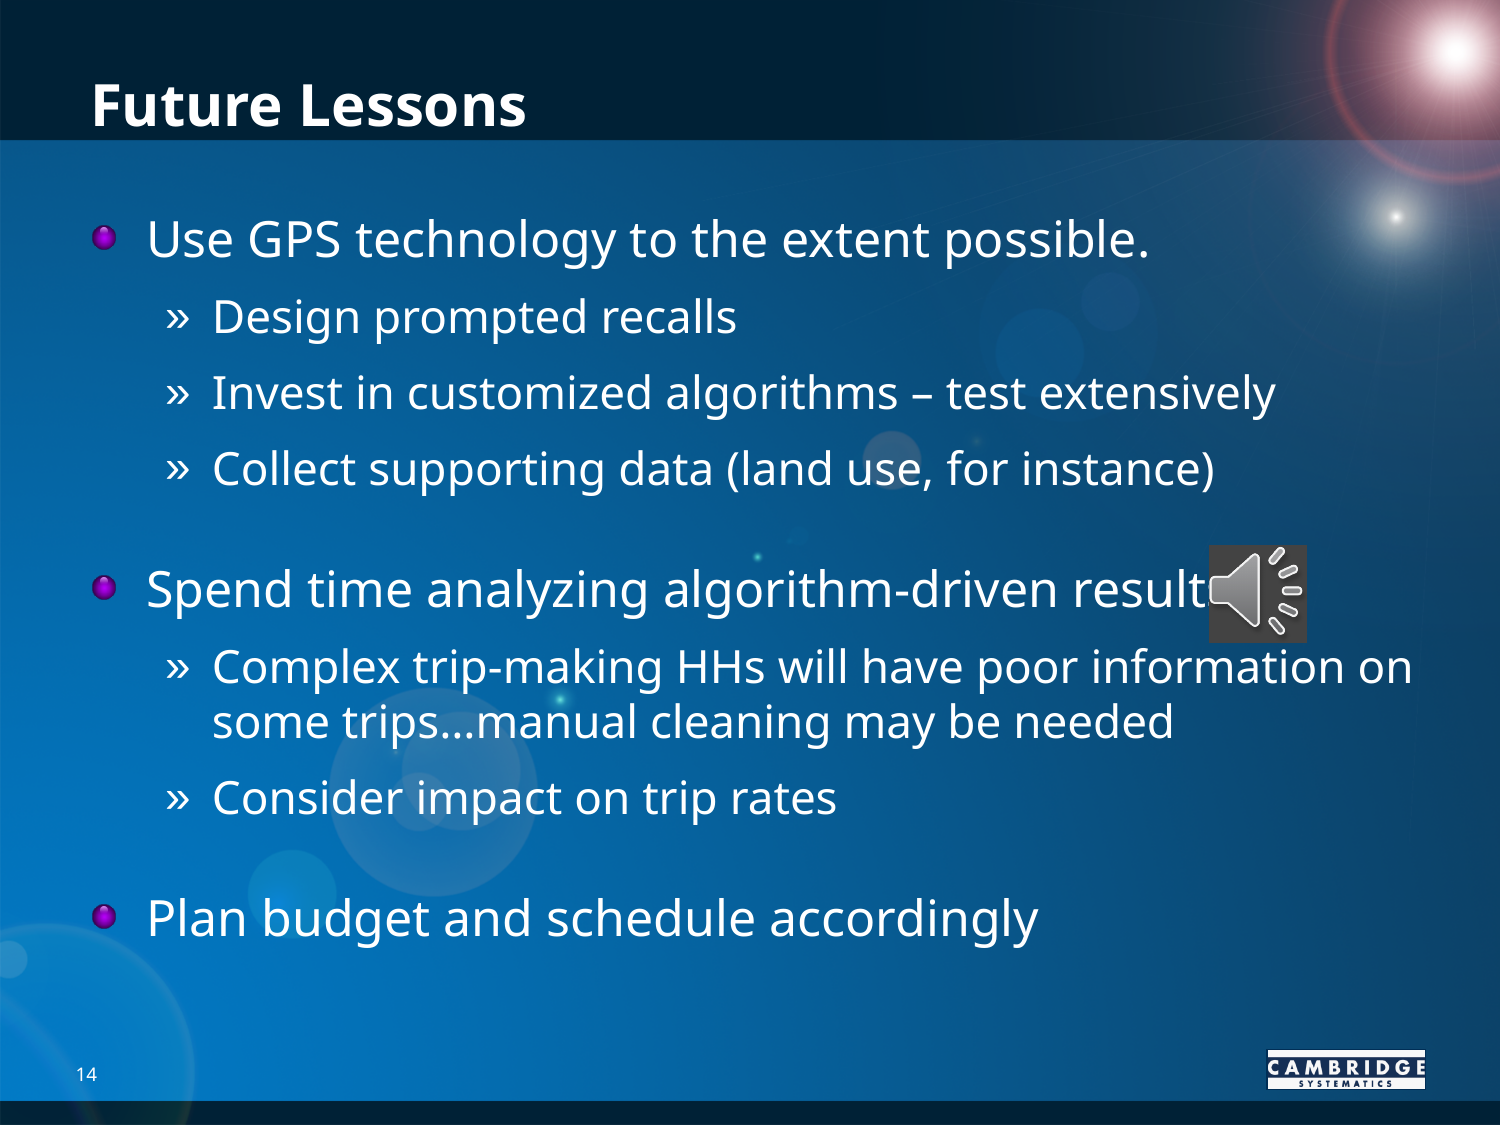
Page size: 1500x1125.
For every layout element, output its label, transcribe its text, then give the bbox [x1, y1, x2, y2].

picture [90, 902, 118, 931]
picture [1207, 543, 1309, 645]
picture [90, 573, 118, 602]
slide_number 14 [46, 1045, 126, 1105]
title Future Lessons [75, 0, 1425, 146]
list Use GPS technology to the extent possible. Design prompted recalls Invest in customized algorithms – test extensively Collect supporting data (land use, for instance) Spend time analyzing algorithm-driven results. Complex trip-making HHs will have poor information on some trips…manual cleaning may be needed Consider impact on trip rates Plan budget and schedule accordingly [75, 199, 1500, 1005]
picture [90, 223, 118, 252]
picture [0, 0, 1500, 1125]
